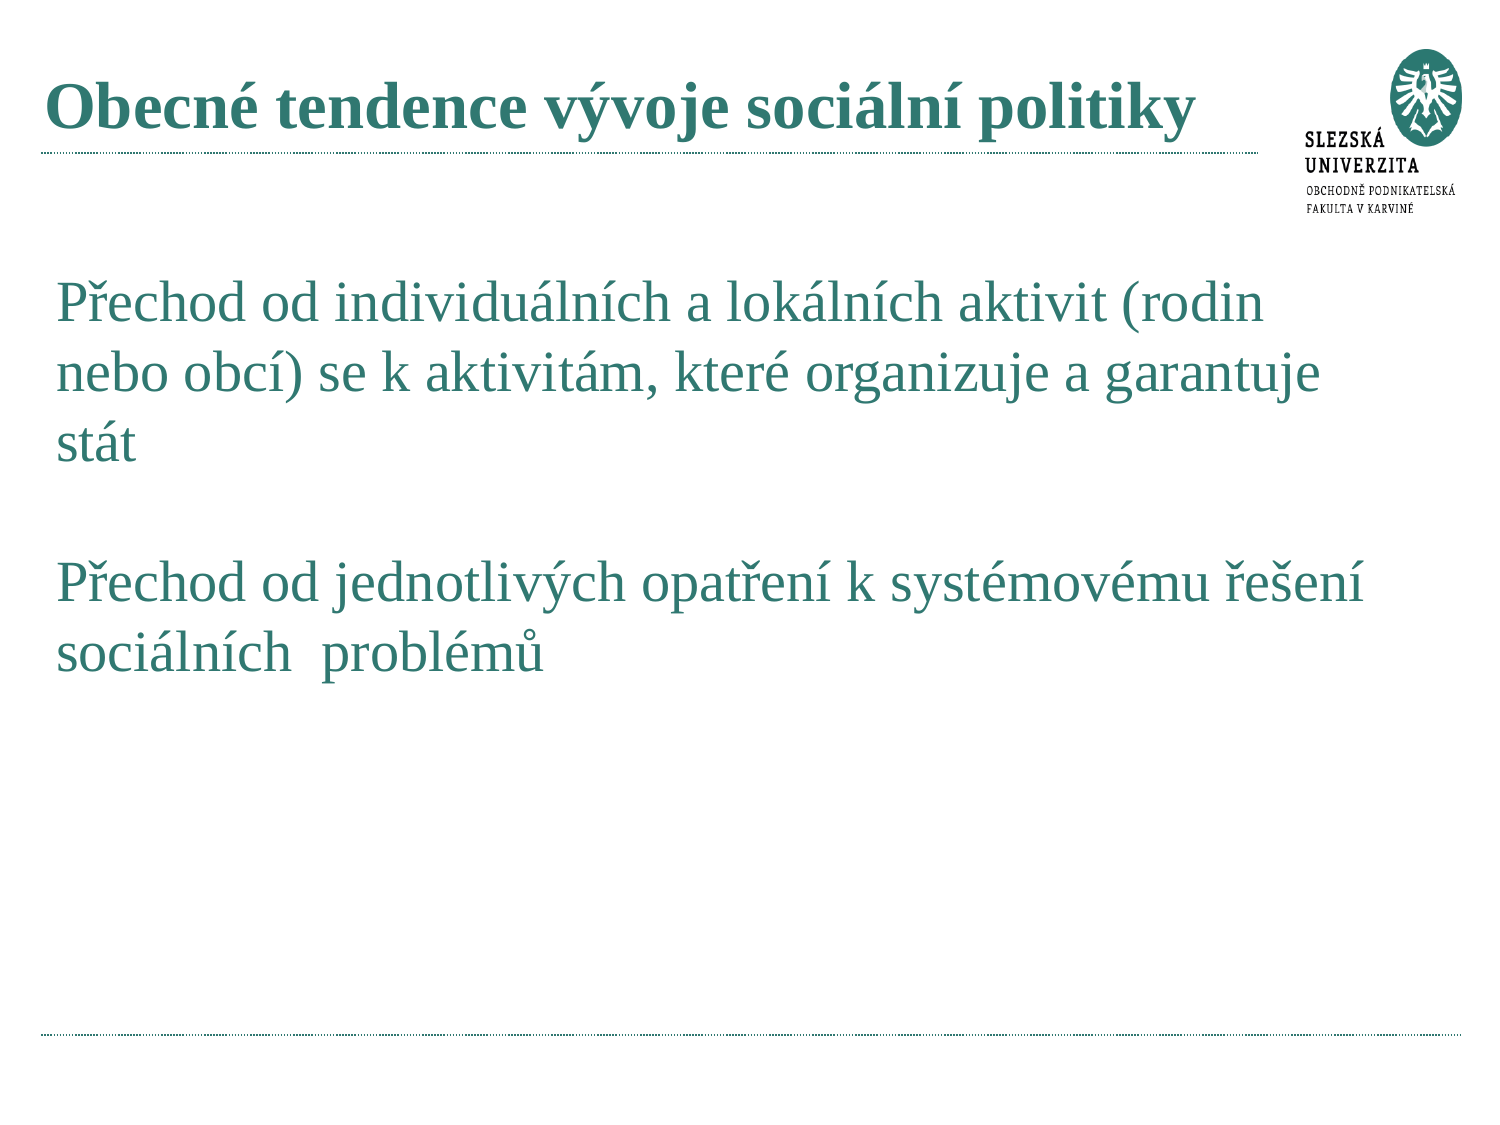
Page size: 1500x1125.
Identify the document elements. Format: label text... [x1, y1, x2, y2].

title Obecné tendence vývoje sociální politiky [29, 54, 1282, 161]
picture [1305, 49, 1462, 213]
list Přechod od individuálních a lokálních aktivit (rodin nebo obcí) se k aktivitám, které organizuje a garantuje stát Přechod od jednotlivých opatření k systémovému řešení sociálních problémů [41, 255, 1400, 941]
